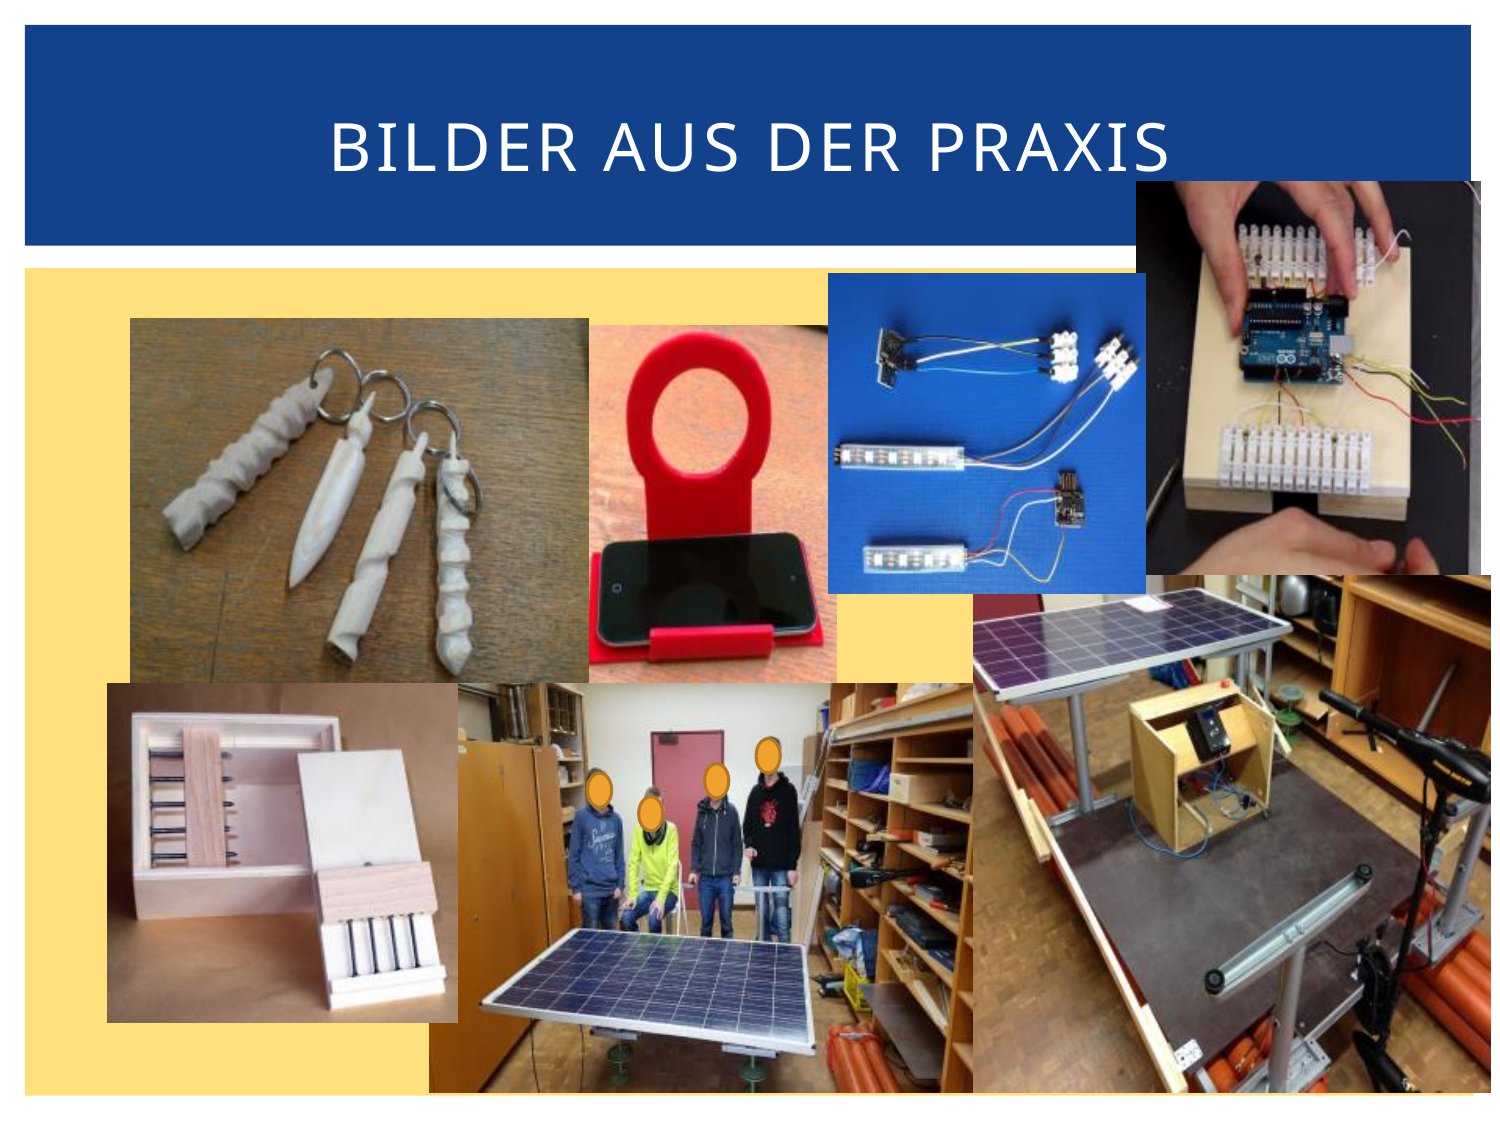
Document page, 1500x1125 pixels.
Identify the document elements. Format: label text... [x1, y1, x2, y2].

title Bilder aus der Praxis [62, 58, 1438, 232]
picture [107, 181, 1491, 1094]
